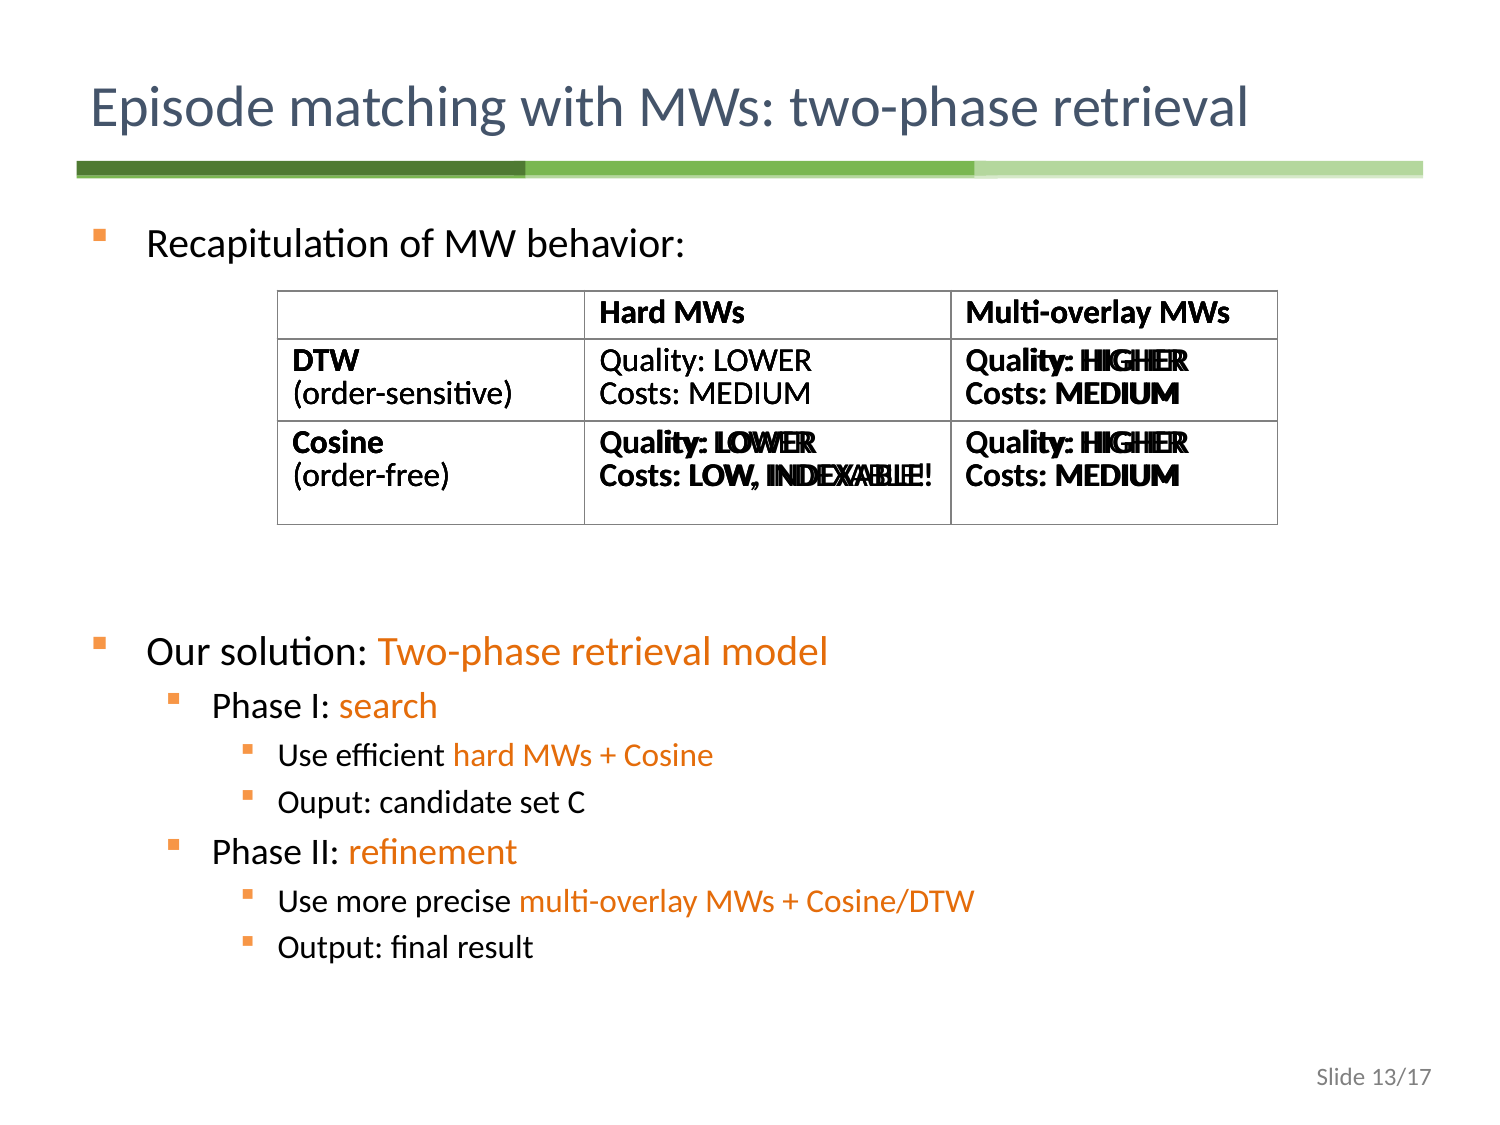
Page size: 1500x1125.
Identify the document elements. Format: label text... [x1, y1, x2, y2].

title Episode matching with MWs: two-phase retrieval [75, 45, 1447, 161]
table_cell Quality: LOWER Costs: MEDIUM [585, 340, 950, 420]
list Recapitulation of MW behavior: Our solution: Two-phase retrieval model Phase I: search Use efficient hard MWs + Cosine Ouput: candidate set C Phase II: refinement Use more precise multi-overlay MWs + Cosine/DTW Output: final result [75, 208, 1425, 1047]
table_cell Quality: HIGHER Costs: MEDIUM [952, 422, 1277, 524]
table_header Multi-overlay MWs [952, 292, 1277, 338]
table_header [278, 292, 584, 338]
table_cell Quality: HIGHER Costs: MEDIUM [952, 340, 1277, 420]
table_header Hard MWs [585, 292, 950, 338]
table_cell DTW (order-sensitive) [278, 340, 584, 420]
table_cell Cosine (order-free) [278, 422, 584, 524]
table_cell Quality: LOWER Costs: LOW, INDEXABLE! [585, 422, 950, 524]
